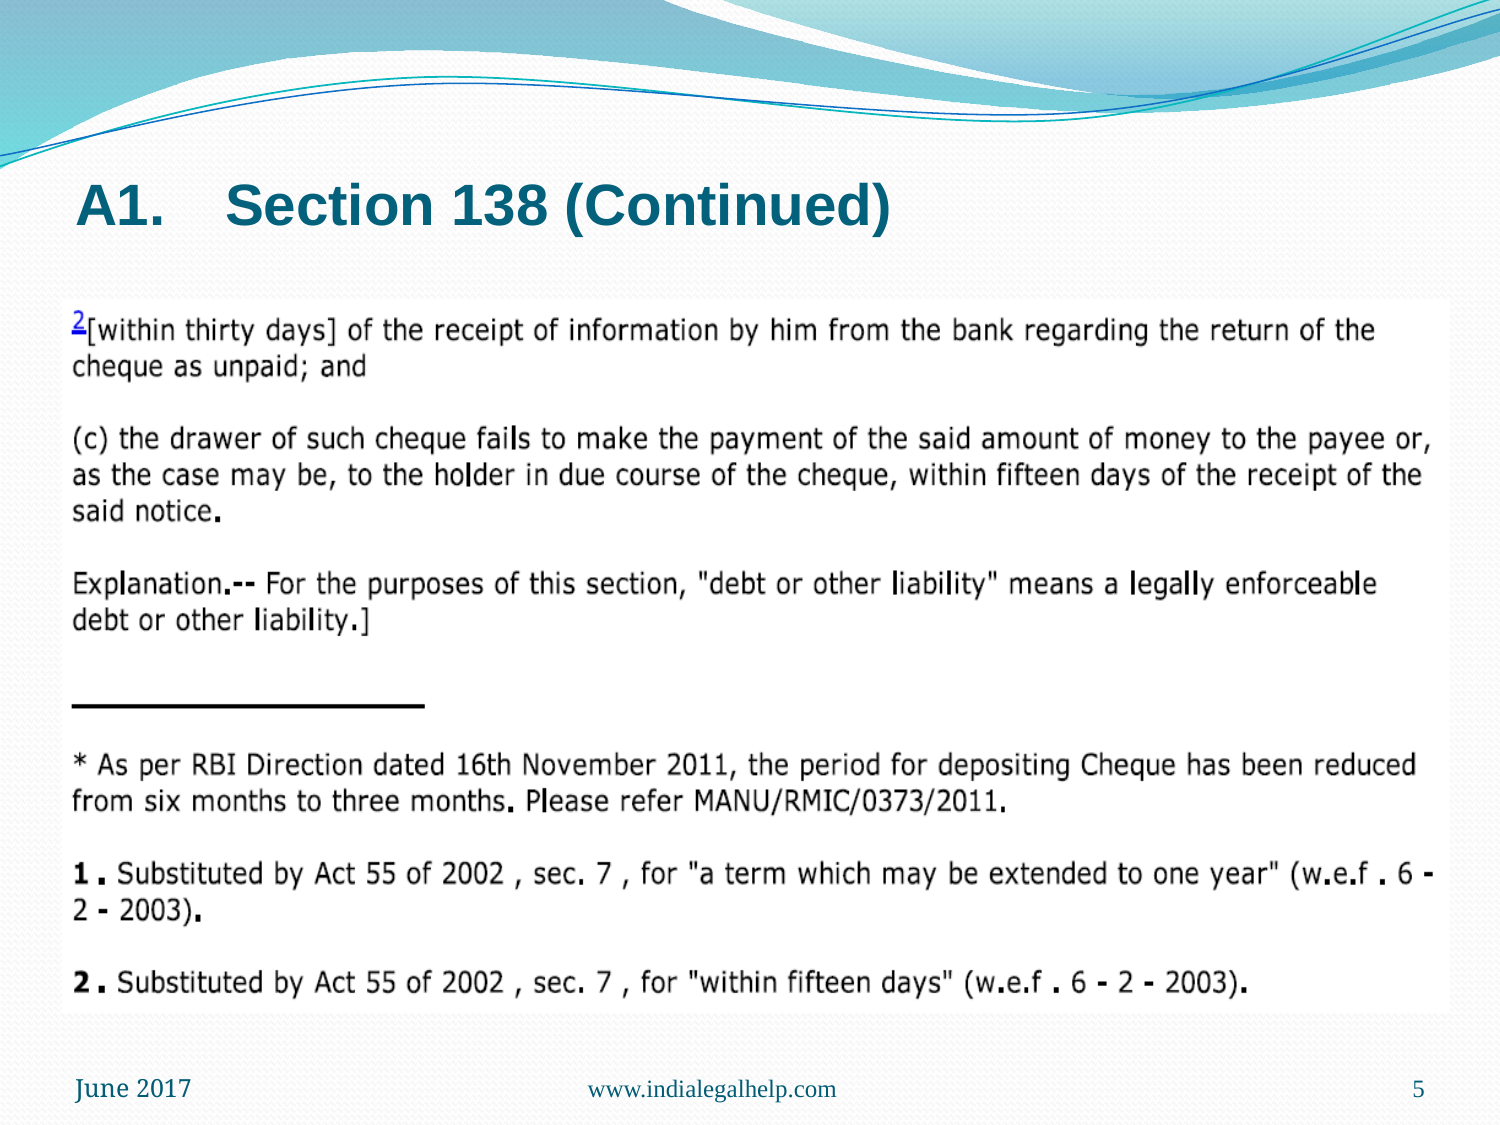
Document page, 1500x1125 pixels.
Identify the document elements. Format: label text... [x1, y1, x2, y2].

slide_number 5 [1299, 1042, 1425, 1103]
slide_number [75, 1042, 425, 1103]
footer www.indialegalhelp.com [437, 1042, 988, 1103]
picture [62, 299, 1451, 1013]
title A1. Section 138 (Continued) [75, 115, 1425, 238]
